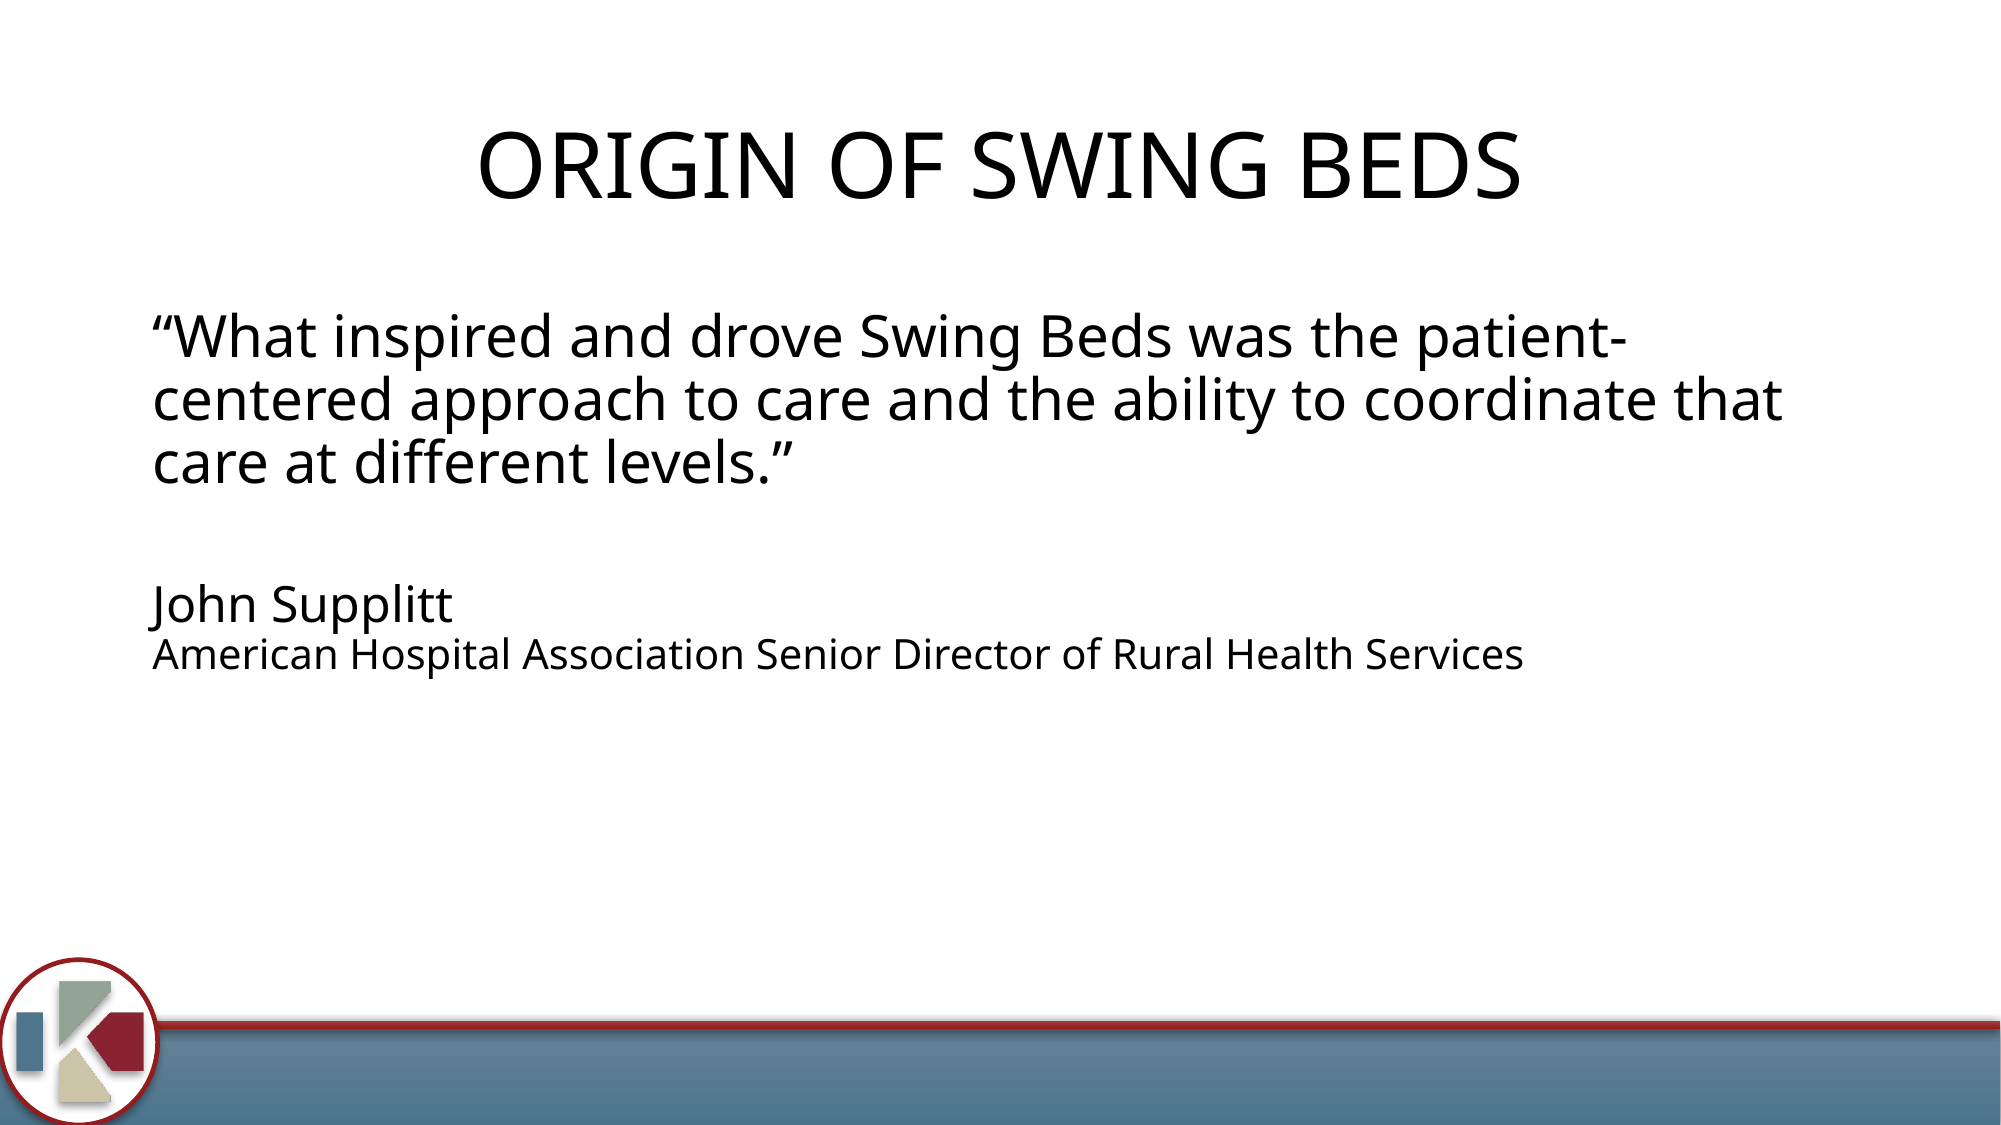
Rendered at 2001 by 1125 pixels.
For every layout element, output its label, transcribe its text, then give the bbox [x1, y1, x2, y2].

picture [0, 979, 172, 1107]
title ORIGIN OF SWING BEDS [137, 59, 1863, 278]
list “What inspired and drove Swing Beds was the patient-centered approach to care and the ability to coordinate that care at different levels.” John Supplitt American Hospital Association Senior Director of Rural Health Services [137, 299, 1863, 1014]
